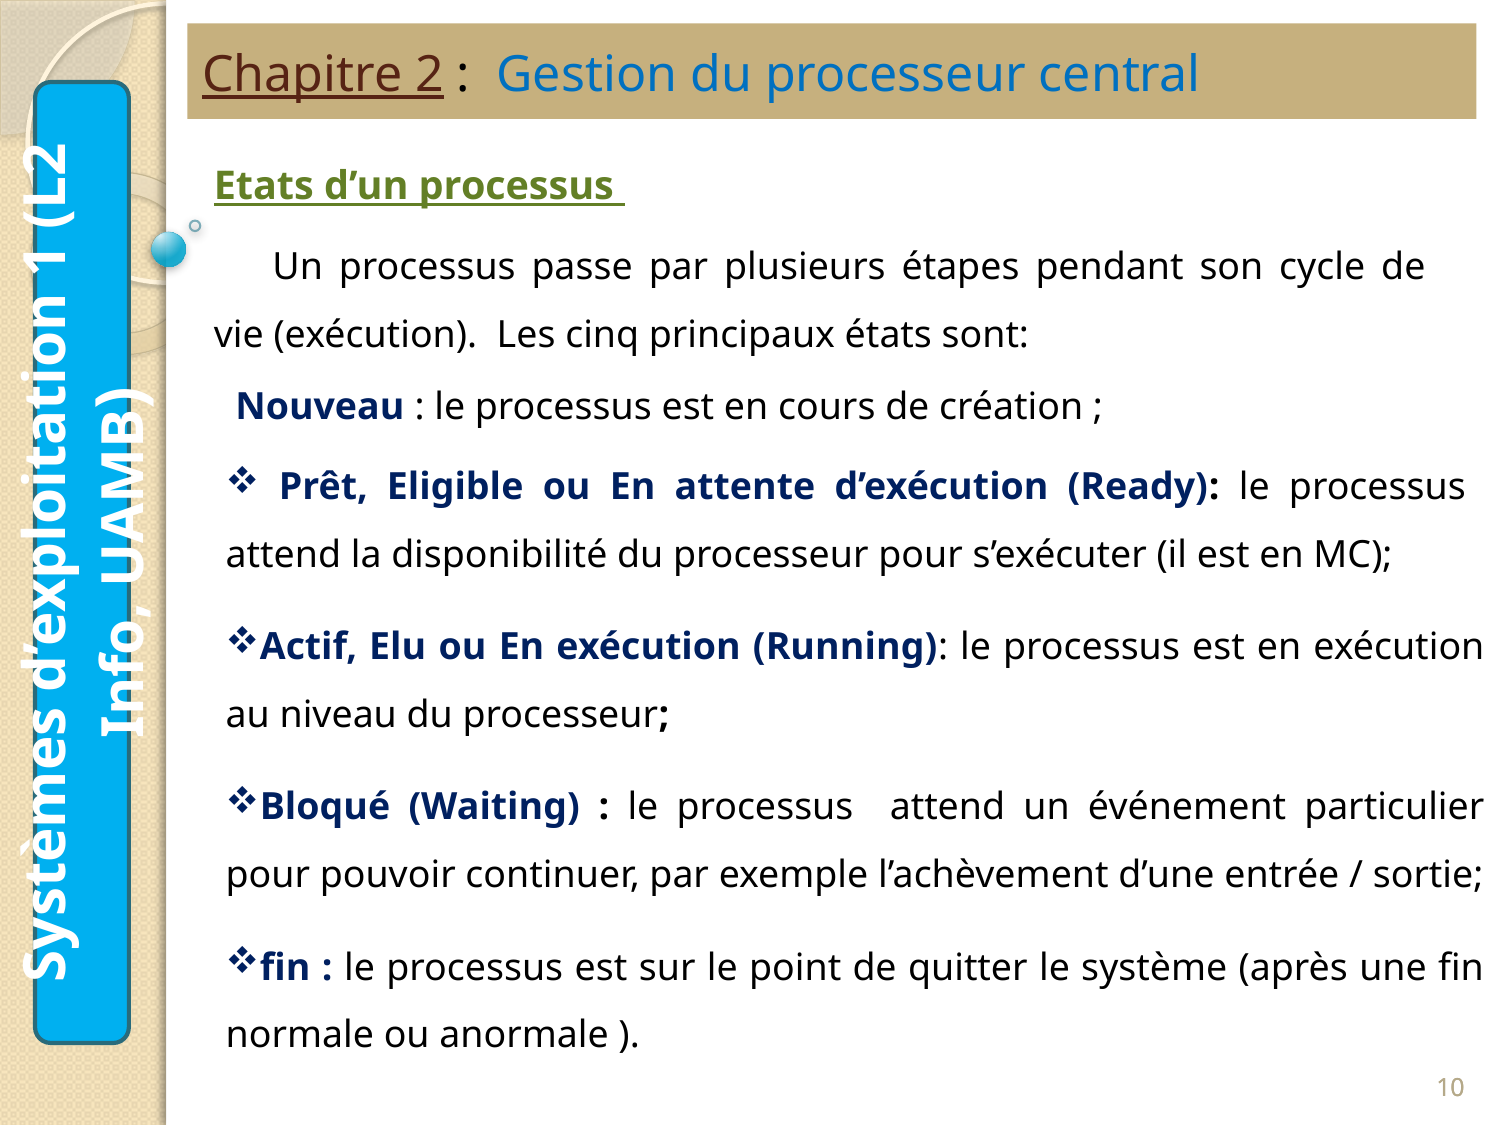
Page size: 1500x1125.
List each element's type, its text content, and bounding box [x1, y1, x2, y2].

text_box Systèmes d’exploitation 1 (L2 Info, UAMB) [32, 79, 131, 1046]
text_box 10 [1412, 1063, 1488, 1113]
text_box Nouveau : le processus est en cours de création ; Prêt, Eligible ou En attente d’exécution (Ready): le processus attend la disponibilité du processeur pour s’exécuter (il est en MC); Actif, Elu ou En exécution (Running): le processus est en exécution au niveau du processeur; Bloqué (Waiting) : le processus attend un événement particulier pour pouvoir continuer, par exemple l’achèvement d’une entrée / sortie; fin : le processus est sur le point de quitter le système (après une fin normale ou anormale ). [210, 374, 1500, 1063]
text_box Etats d’un processus Un processus passe par plusieurs étapes pendant son cycle de vie (exécution). Les cinq principaux états sont: [199, 128, 1442, 363]
text_box Chapitre 2 : Gestion du processeur central [187, 23, 1477, 119]
